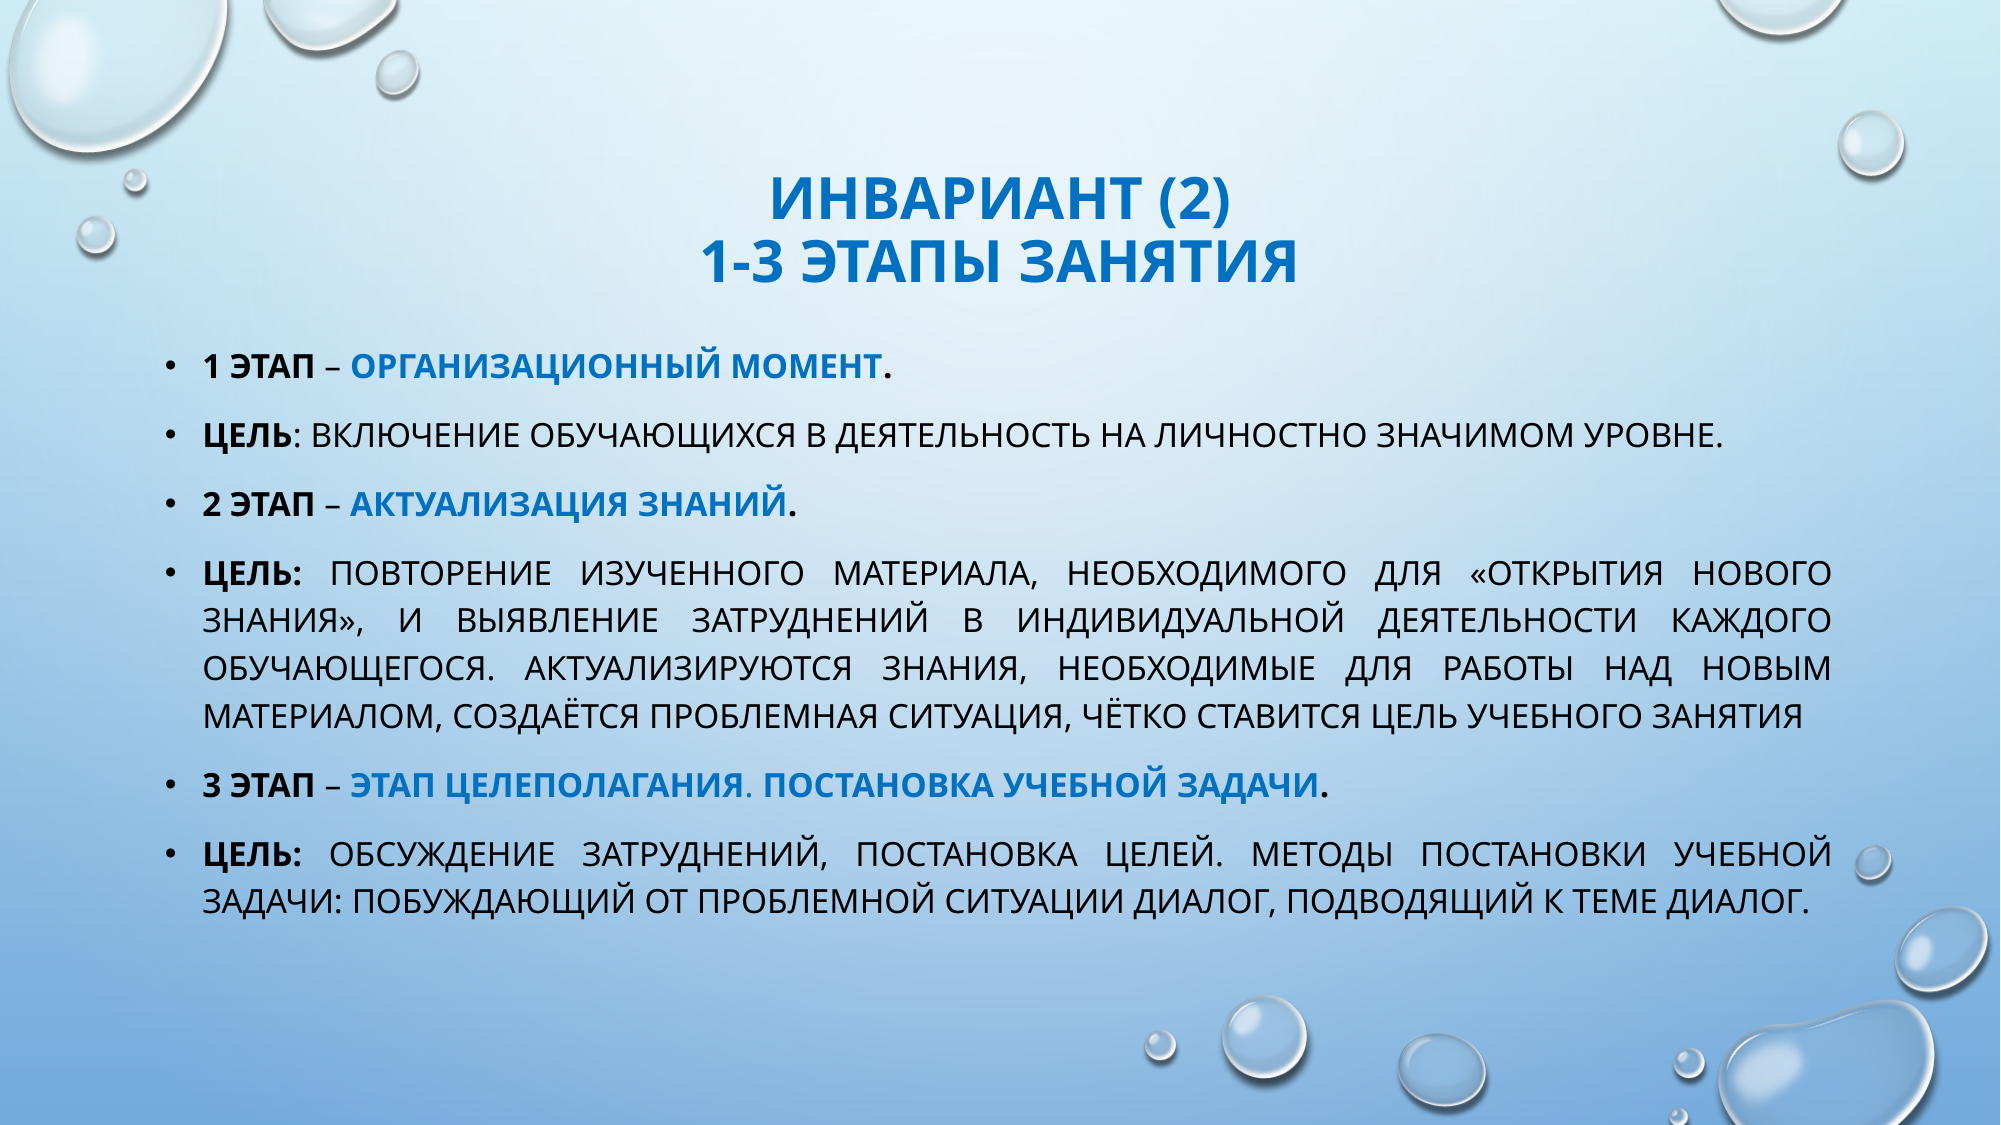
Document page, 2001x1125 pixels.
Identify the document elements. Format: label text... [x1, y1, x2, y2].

list 1 этап – Организационный момент. Цель: включение обучающихся в деятельность на личностно значимом уровне. 2 этап – Актуализация знаний. Цель: повторение изученного материала, необходимого для «открытия нового знания», и выявление затруднений в индивидуальной деятельности каждого обучающегося. Актуализируются знания, необходимые для работы над новым материалом, создаётся проблемная ситуация, чётко ставится цель учебного занятия 3 этап – Этап целеполагания. Постановка учебной задачи. Цель: обсуждение затруднений, постановка целей. Методы постановки учебной задачи: побуждающий от проблемной ситуации диалог, подводящий к теме диалог. [149, 329, 1850, 950]
title Инвариант (2) 1-3 этапы занятия [149, 101, 1851, 364]
picture [0, 0, 2000, 1125]
